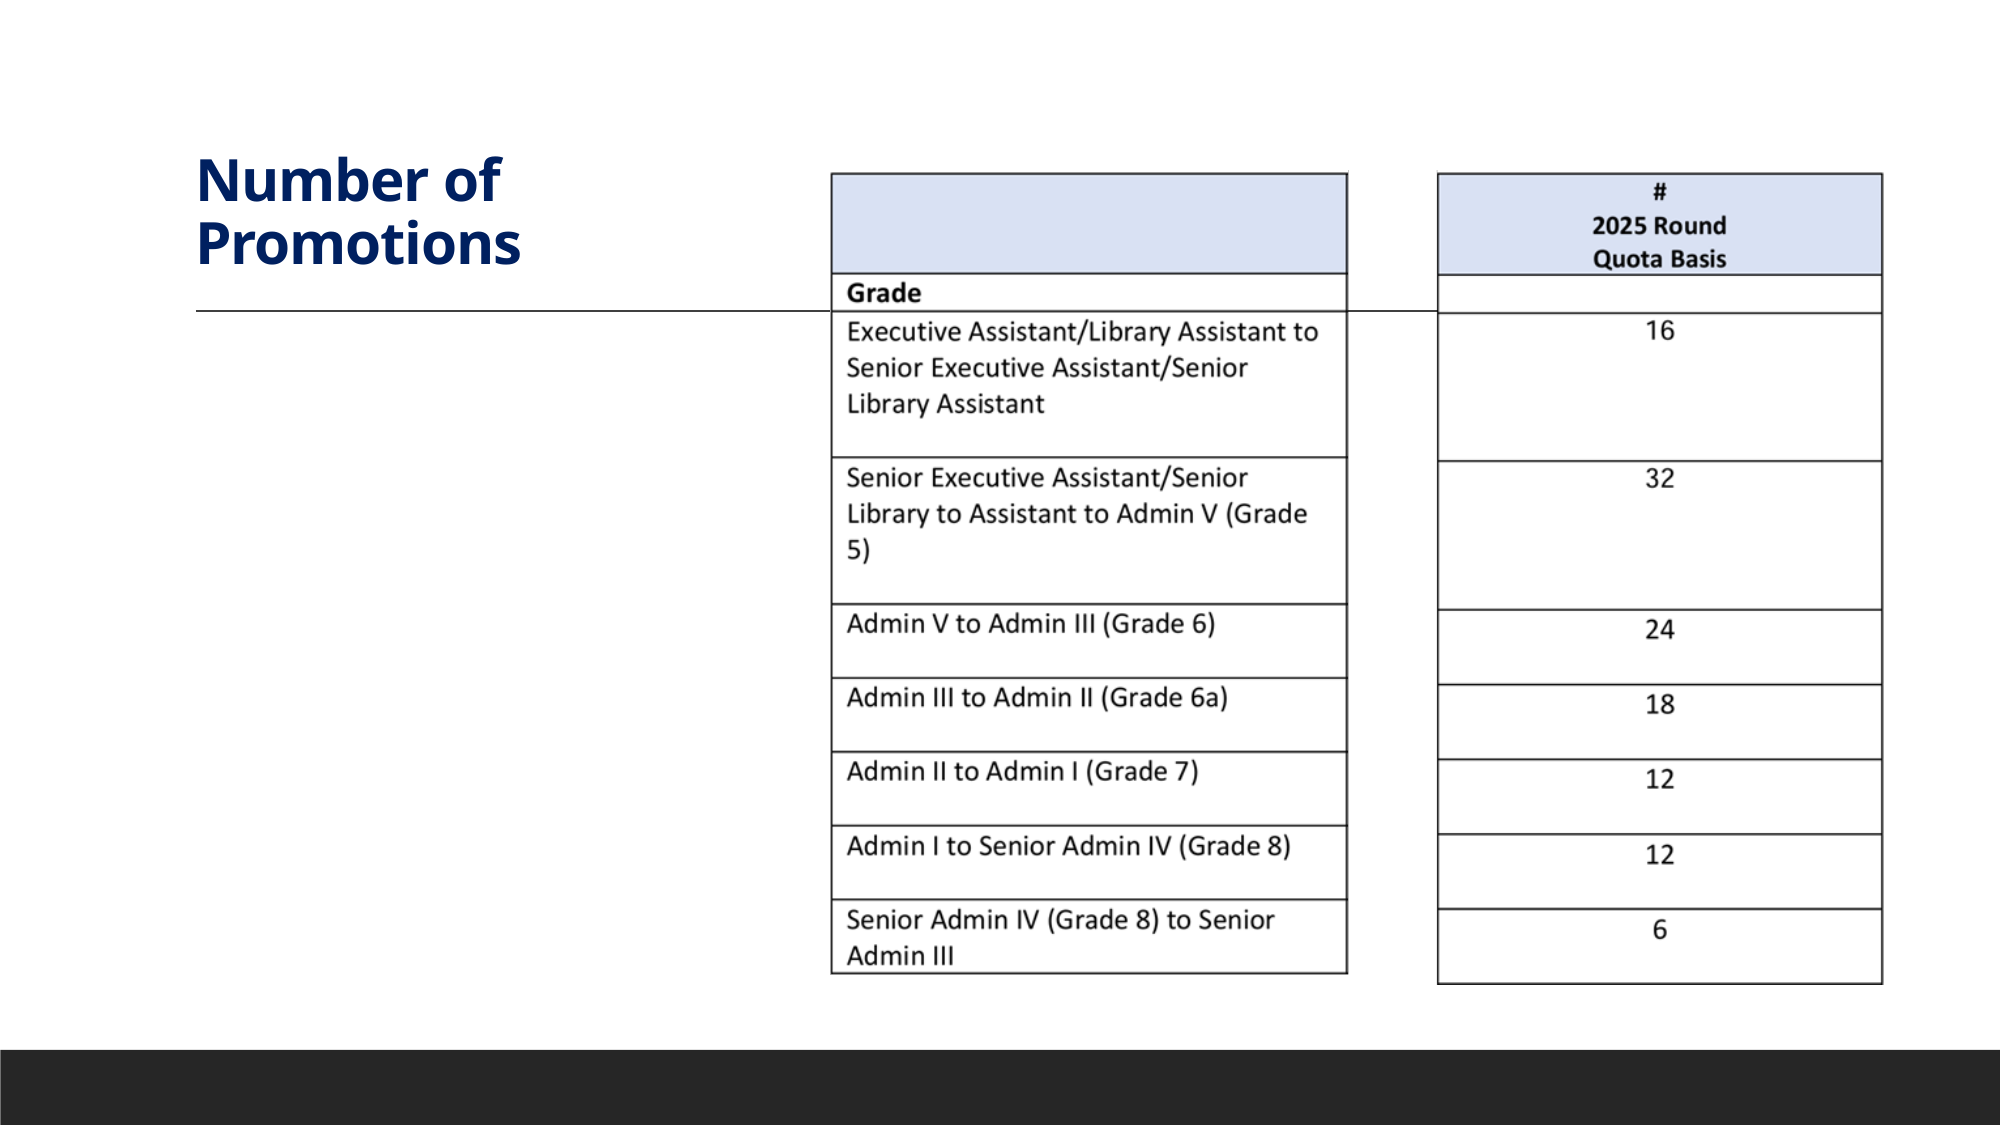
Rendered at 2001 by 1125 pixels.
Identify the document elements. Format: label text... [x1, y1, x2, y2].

picture [829, 170, 1890, 985]
title Number of Promotions [180, 47, 612, 285]
